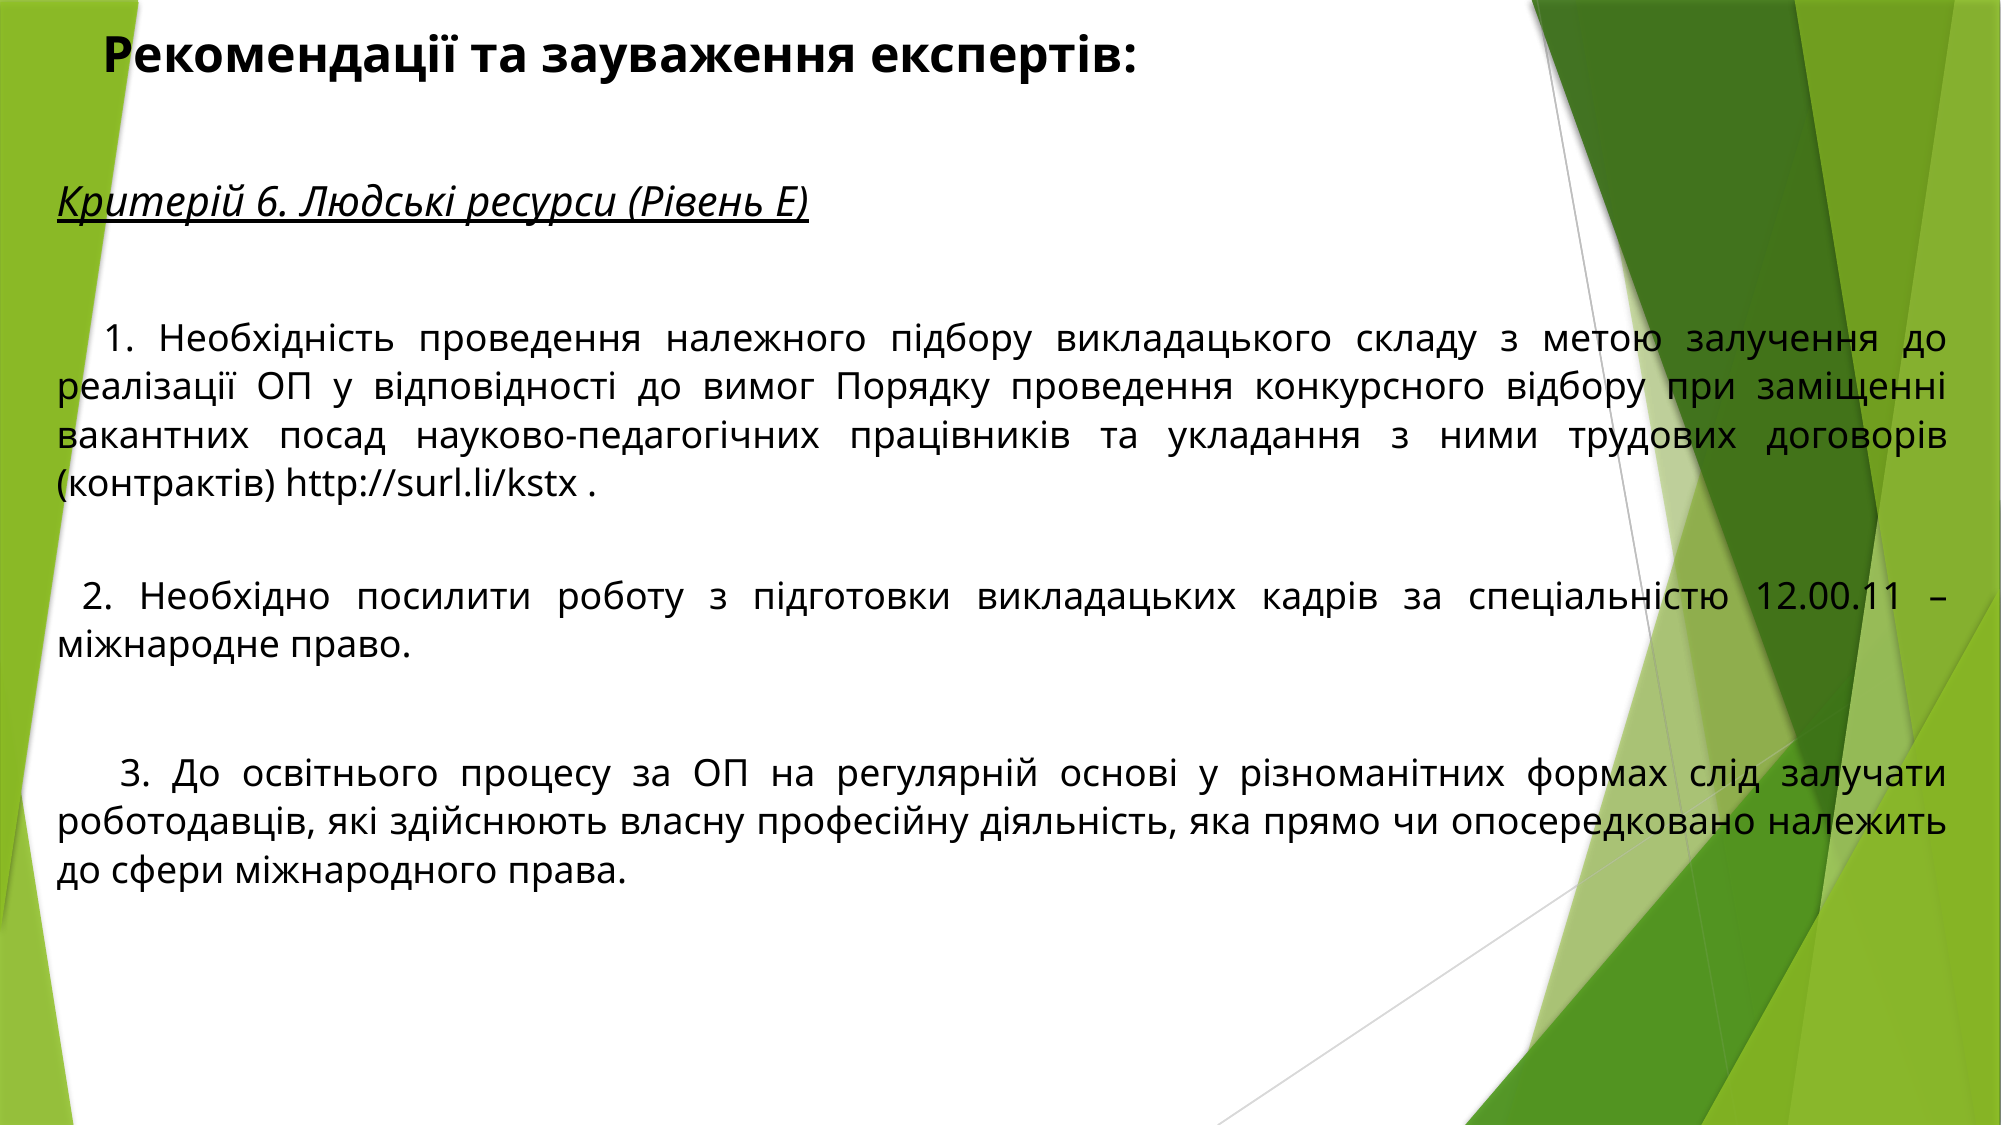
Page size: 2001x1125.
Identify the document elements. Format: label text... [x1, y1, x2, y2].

text_box [0, 1, 140, 933]
text_box Рекомендації та зауваження експертів: Критерій 6. Людські ресурси (Рівень Е) 1. Необхідність проведення належного підбору викладацького складу з метою залучення до реалізації ОП у відповідності до вимог Порядку проведення конкурсного відбору при заміщенні вакантних посад науково-педагогічних працівників та укладання з ними трудових договорів (контрактів) http://surl.li/kstx . 2. Необхідно посилити роботу з підготовки викладацьких кадрів за спеціальністю 12.00.11 – міжнародне право. 3. До освітнього процесу за ОП на регулярній основі у різноманітних формах слід залучати роботодавців, які здійснюють власну професійну діяльність, яка прямо чи опосередковано належить до сфери міжнародного права. [41, 2, 1964, 1125]
